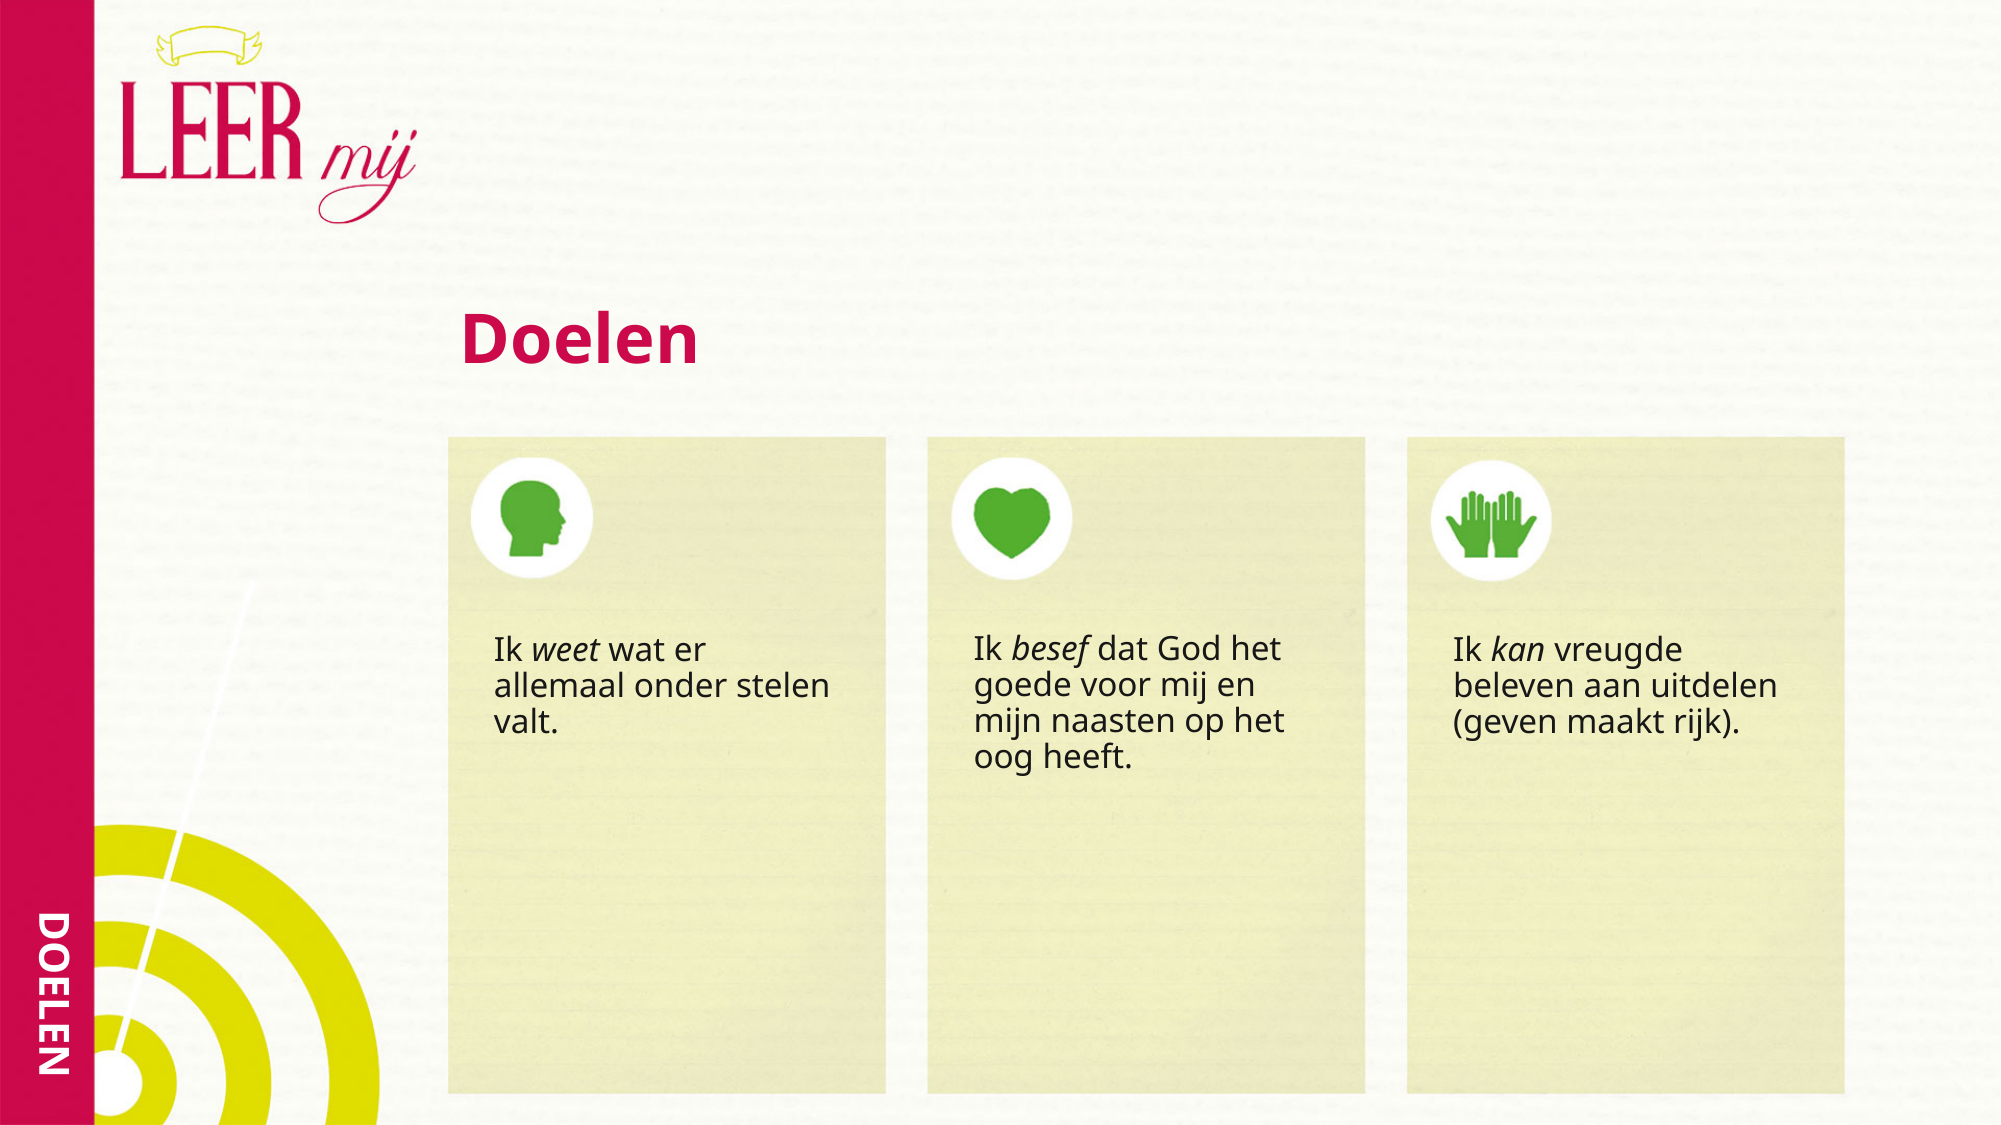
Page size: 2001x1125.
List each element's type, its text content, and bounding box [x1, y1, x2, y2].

list Ik kan vreugde beleven aan uitdelen (geven maakt rijk). [1438, 625, 1814, 1072]
list Ik besef dat God het goede voor mij en mijn naasten op het oog heeft. [958, 624, 1334, 1071]
picture [0, 0, 2001, 1125]
list Ik weet wat er allemaal onder stelen valt. [478, 625, 854, 1072]
title Doelen [444, 229, 1558, 386]
